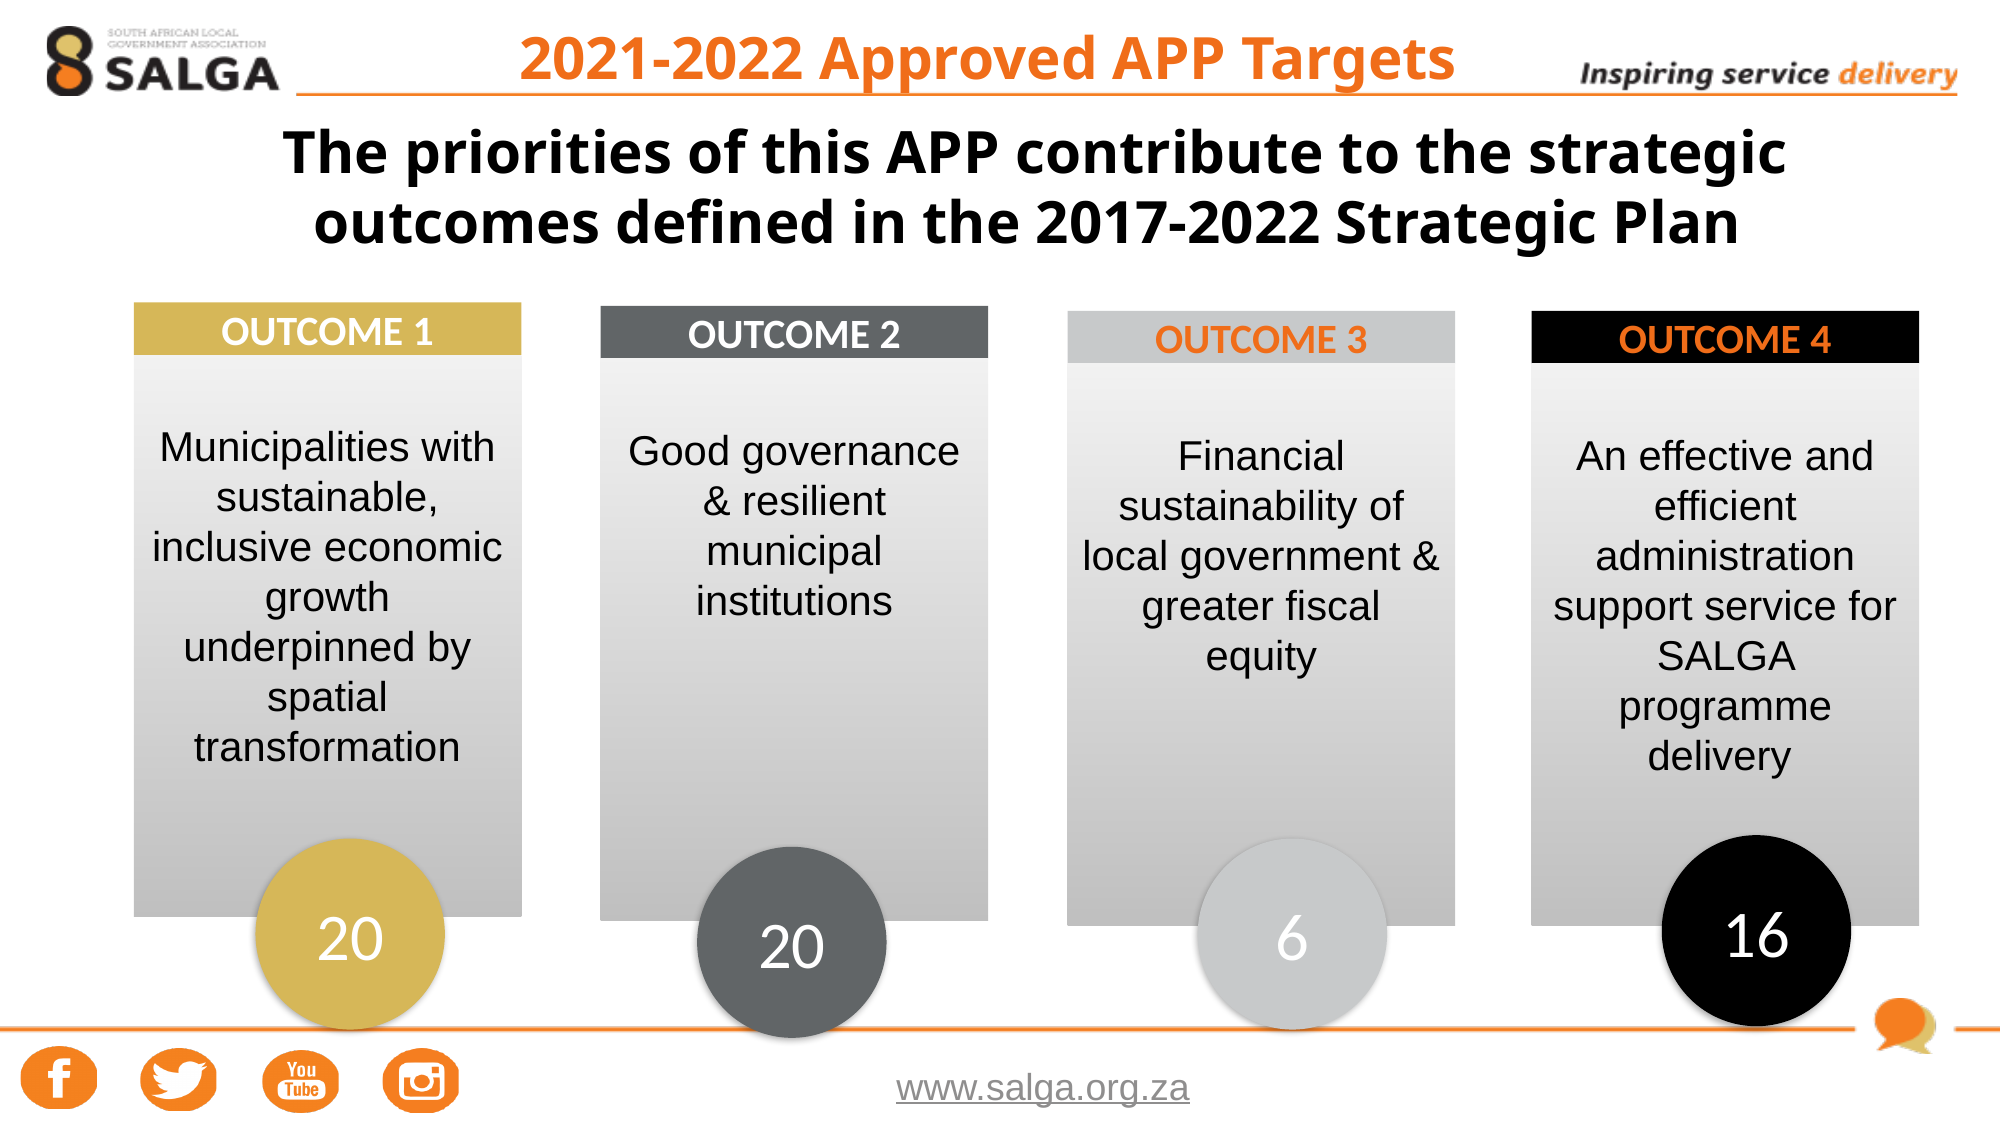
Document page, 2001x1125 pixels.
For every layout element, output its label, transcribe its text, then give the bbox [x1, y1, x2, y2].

text_box 20 [255, 925, 445, 1030]
text_box 6 [1197, 935, 1388, 1030]
title 2021-2022 Approved APP Targets [244, 0, 1733, 150]
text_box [1531, 310, 1920, 926]
text_box 16 [1661, 935, 1852, 1027]
text_box 20 [697, 930, 887, 1038]
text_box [1067, 310, 1456, 926]
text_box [133, 302, 522, 918]
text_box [600, 305, 989, 921]
text_box The priorities of this APP contribute to the strategic outcomes defined in the 2017-2022 Strategic Plan [133, 78, 1937, 292]
